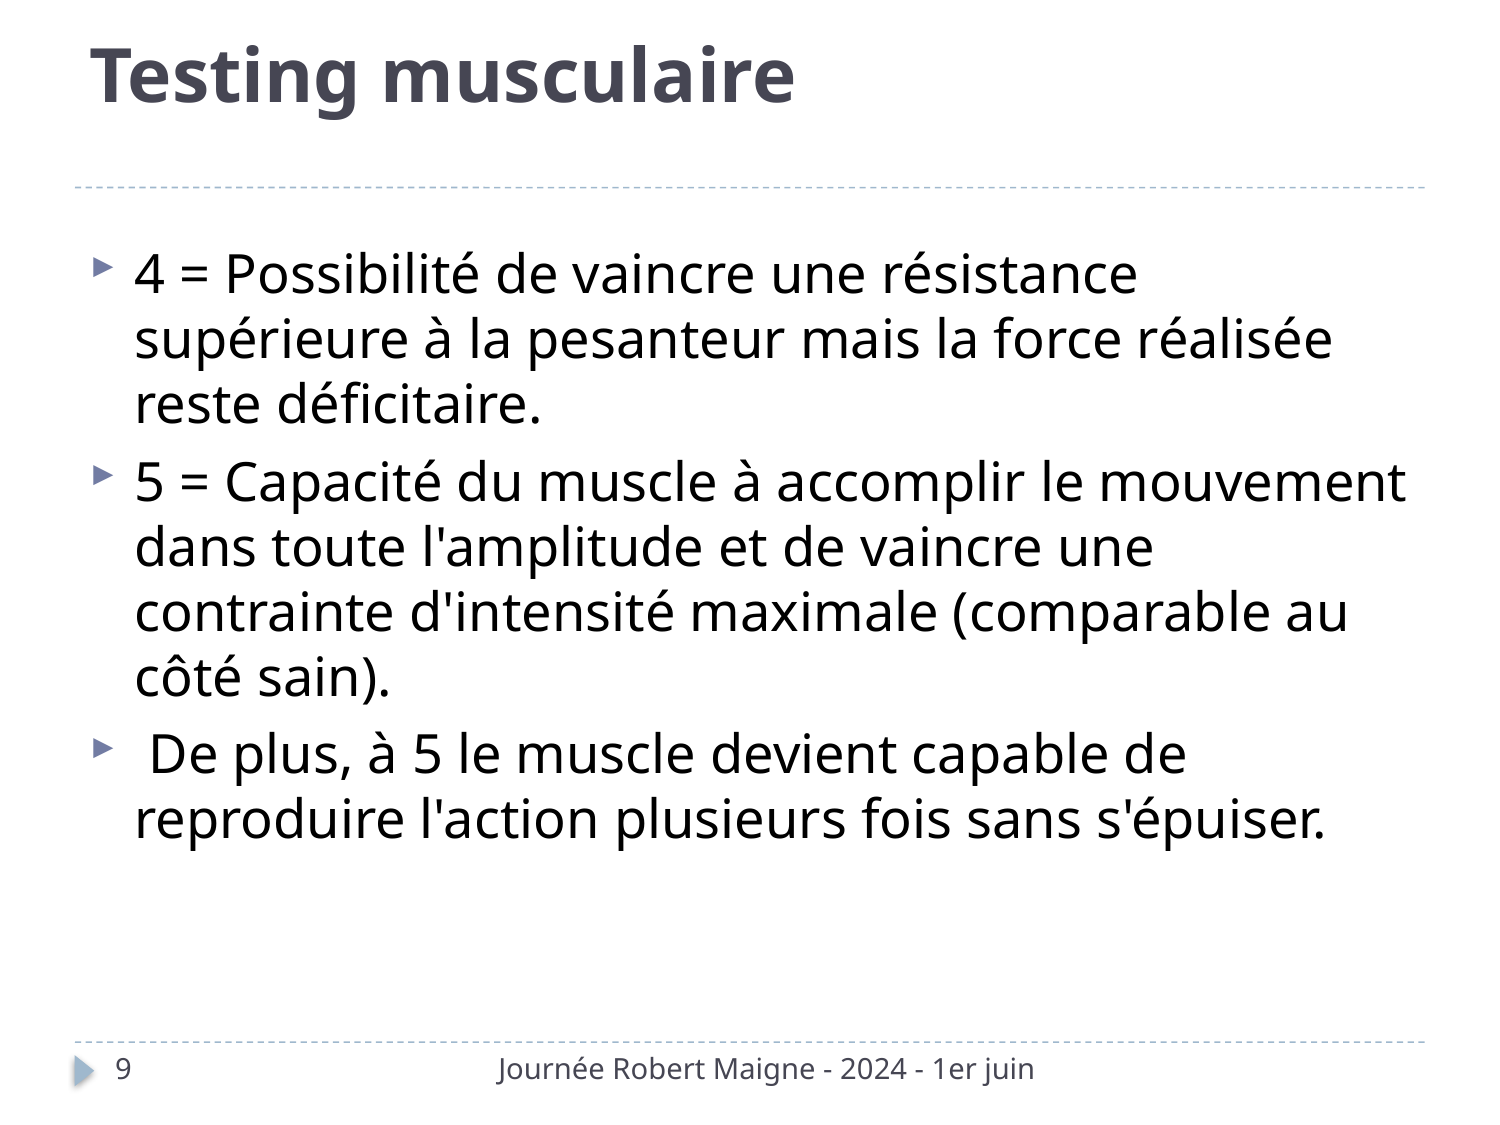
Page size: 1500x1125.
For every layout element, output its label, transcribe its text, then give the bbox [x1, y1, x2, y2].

title Testing musculaire [75, 24, 1425, 126]
footer Journée Robert Maigne - 2024 - 1er juin [475, 1042, 1051, 1103]
slide_number 9 [100, 1042, 426, 1103]
list 4 = Possibilité de vaincre une résistance supérieure à la pesanteur mais la force réalisée reste déficitaire. 5 = Capacité du muscle à accomplir le mouvement dans toute l'amplitude et de vaincre une contrainte d'intensité maximale (comparable au côté sain). De plus, à 5 le muscle devient capable de reproduire l'action plusieurs fois sans s'épuiser. [75, 231, 1425, 1010]
